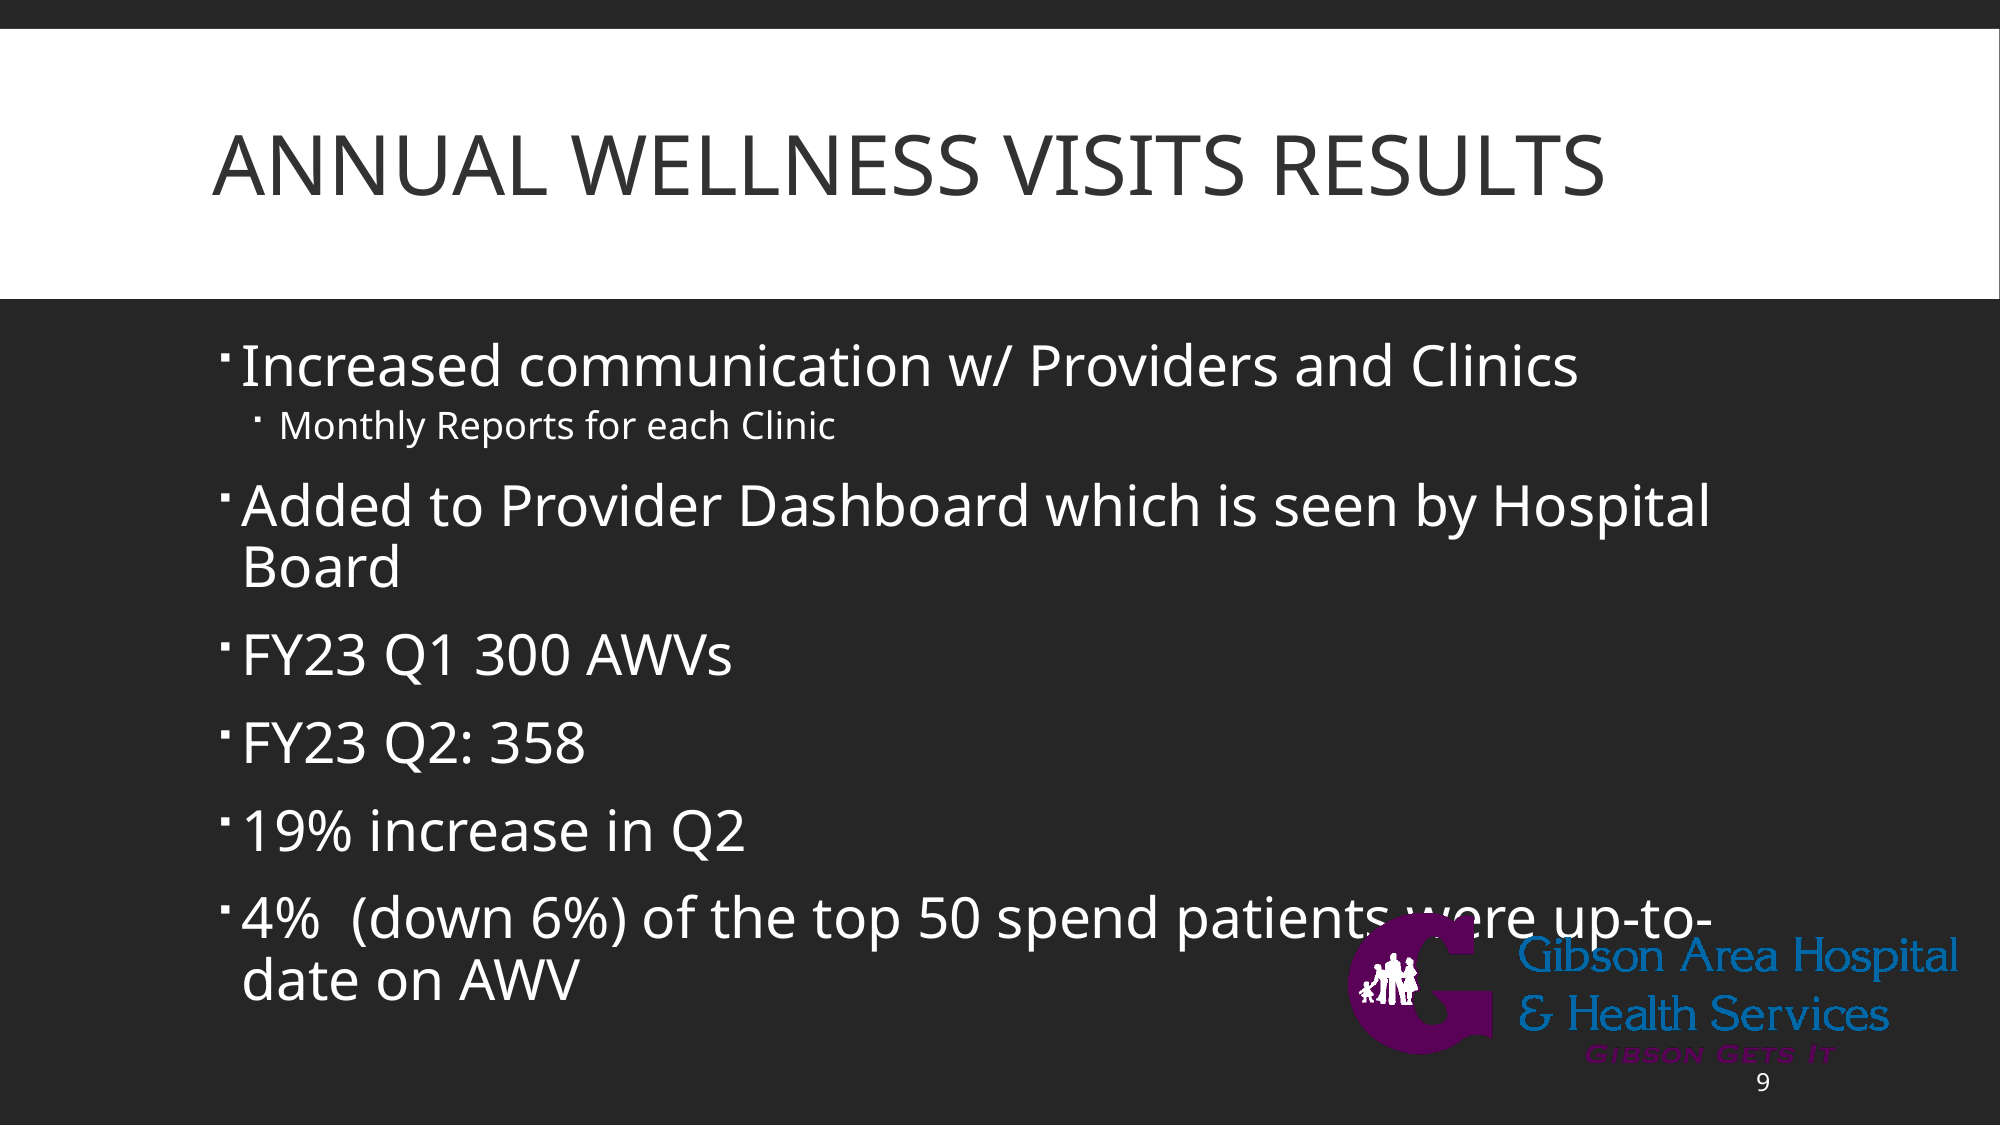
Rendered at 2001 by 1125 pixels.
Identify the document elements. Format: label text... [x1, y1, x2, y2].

picture [1348, 913, 1958, 1063]
title Annual Wellness Visits Results [197, 46, 1803, 295]
list Increased communication w/ Providers and Clinics Monthly Reports for each Clinic Added to Provider Dashboard which is seen by Hospital Board FY23 Q1 300 AWVs FY23 Q2: 358 19% increase in Q2 4% (down 6%) of the top 50 spend patients were up-to-date on AWV [197, 329, 1803, 1020]
slide_number 9 [1748, 1072, 1904, 1114]
